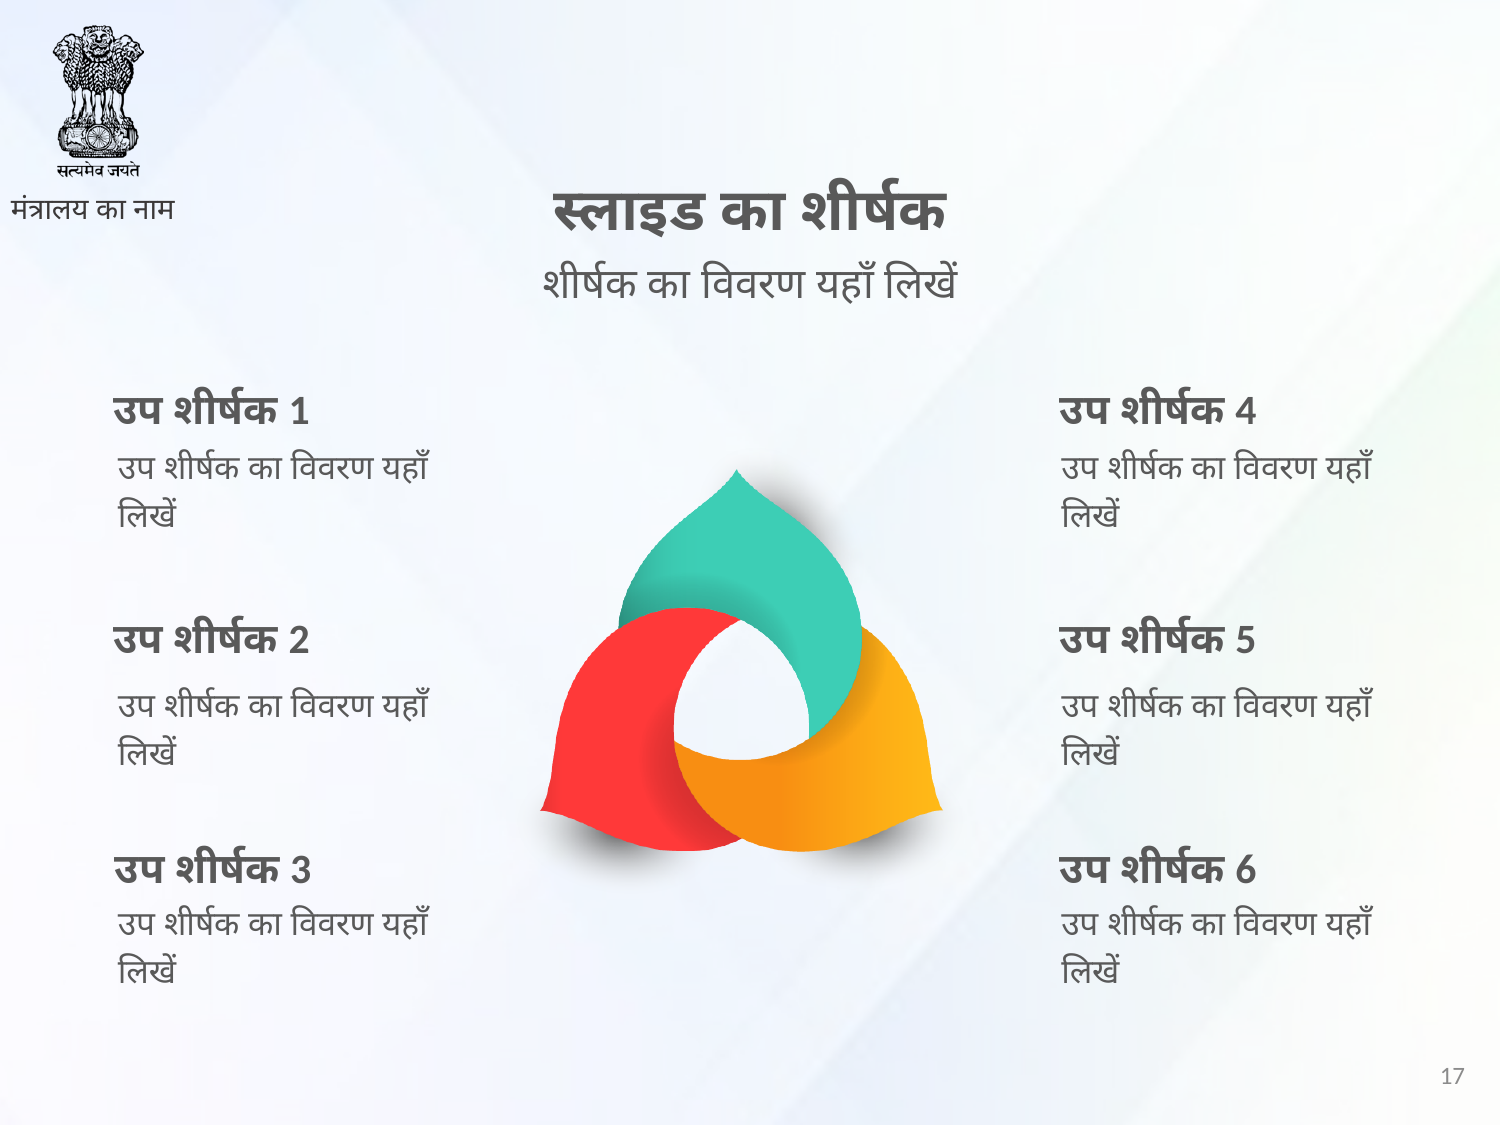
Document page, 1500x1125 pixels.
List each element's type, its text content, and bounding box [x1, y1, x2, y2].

text_box उप शीर्षक 3 [100, 834, 394, 899]
text_box उप शीर्षक 1 [98, 375, 394, 441]
list शीर्षक का विवरण यहाँ लिखें [219, 255, 1281, 350]
text_box उप शीर्षक का विवरण यहाँ लिखें [1053, 890, 1399, 994]
text_box उप शीर्षक का विवरण यहाँ लिखें [110, 672, 455, 776]
text_box उप शीर्षक 4 [1045, 375, 1363, 441]
picture [51, 23, 144, 179]
text_box उप शीर्षक 2 [98, 604, 394, 670]
list स्लाइड का शीर्षक [278, 172, 1222, 244]
text_box उप शीर्षक 6 [1045, 834, 1363, 899]
text_box उप शीर्षक 5 [1045, 604, 1363, 670]
text_box उप शीर्षक का विवरण यहाँ लिखें [110, 890, 455, 994]
slide_number 17 [1142, 1044, 1481, 1105]
text_box उप शीर्षक का विवरण यहाँ लिखें [1053, 672, 1399, 776]
text_box उप शीर्षक का विवरण यहाँ लिखें [1053, 434, 1399, 538]
picture [516, 446, 963, 894]
text_box उप शीर्षक का विवरण यहाँ लिखें [110, 434, 455, 538]
